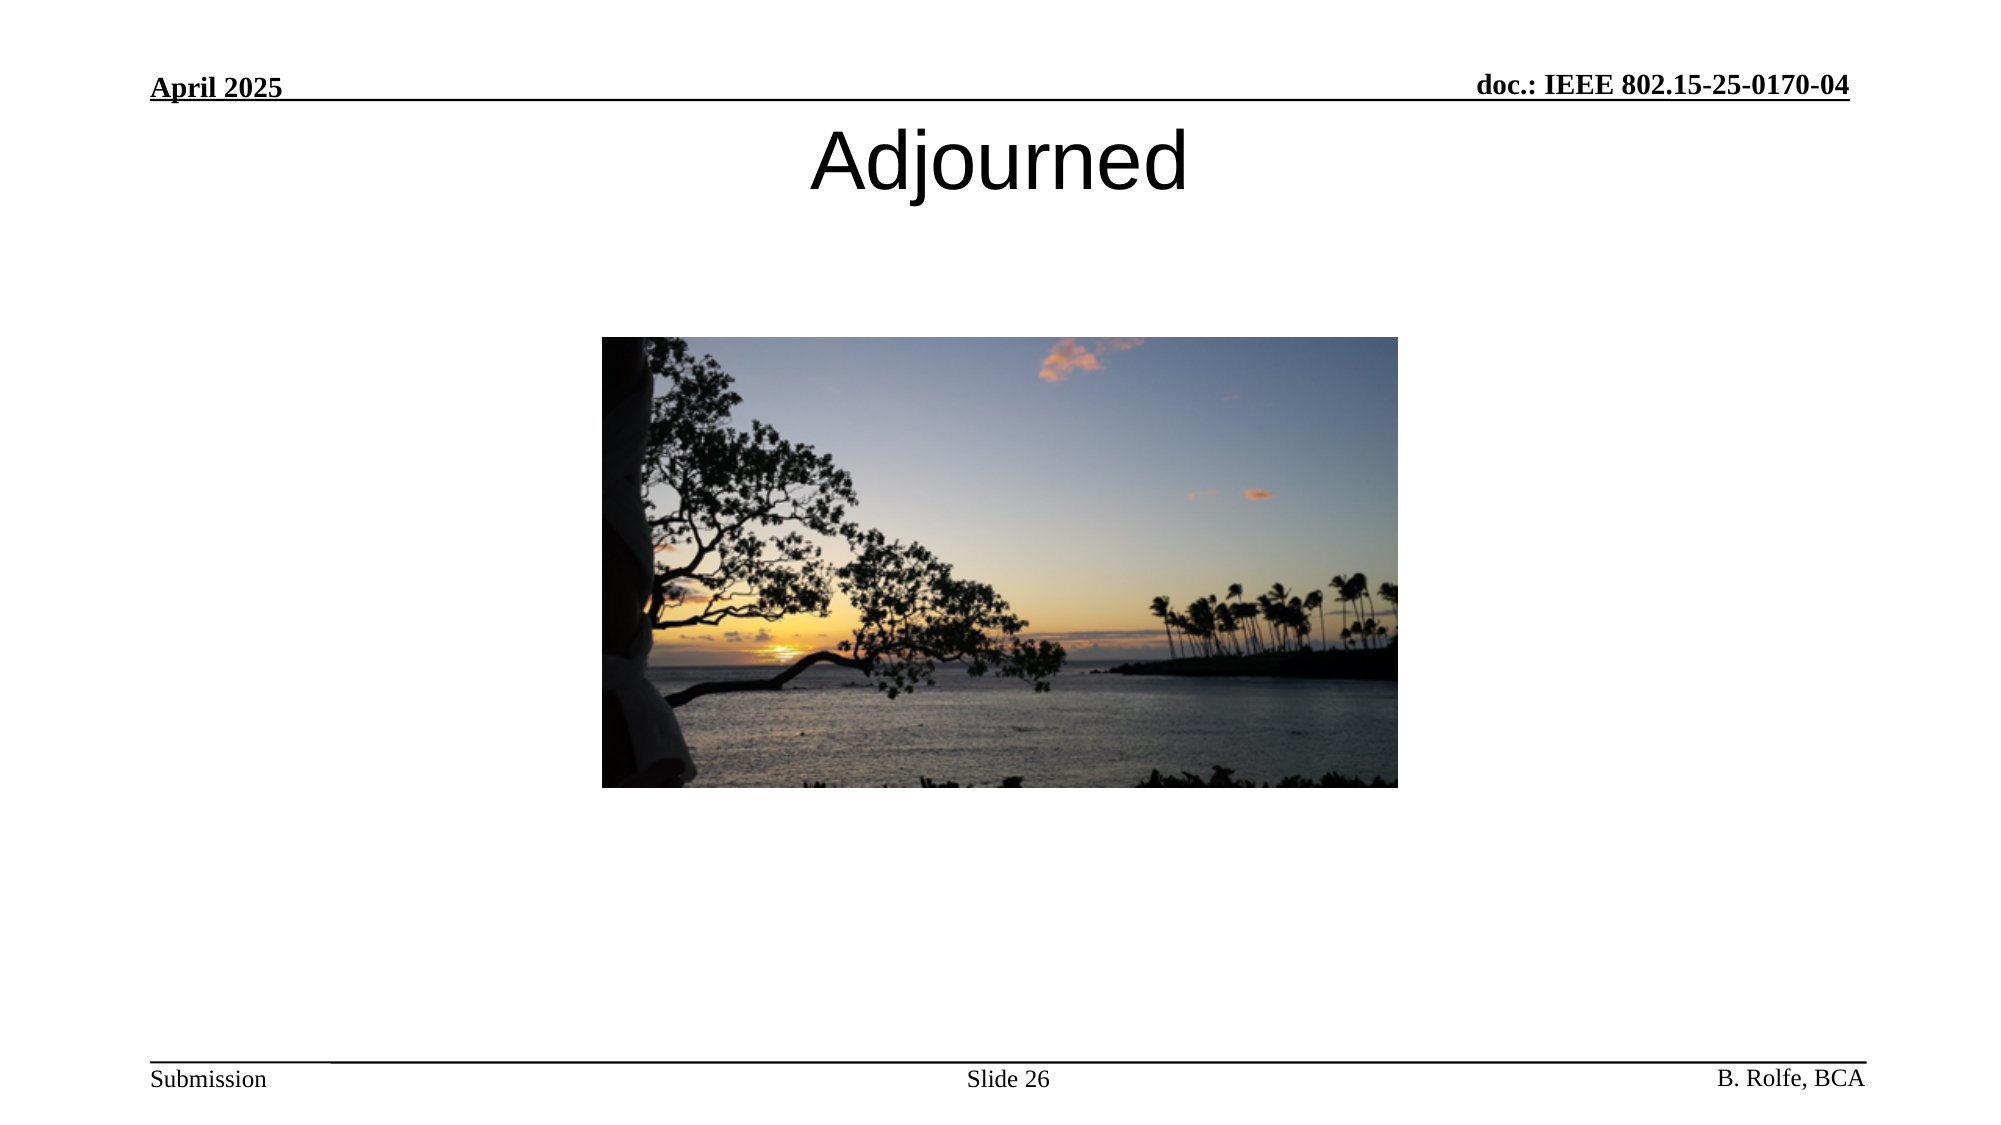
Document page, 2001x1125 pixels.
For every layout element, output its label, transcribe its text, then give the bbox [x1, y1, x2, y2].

slide_number Slide 26 [964, 1062, 1053, 1093]
picture [602, 337, 1398, 788]
title Adjourned [150, 112, 1850, 200]
